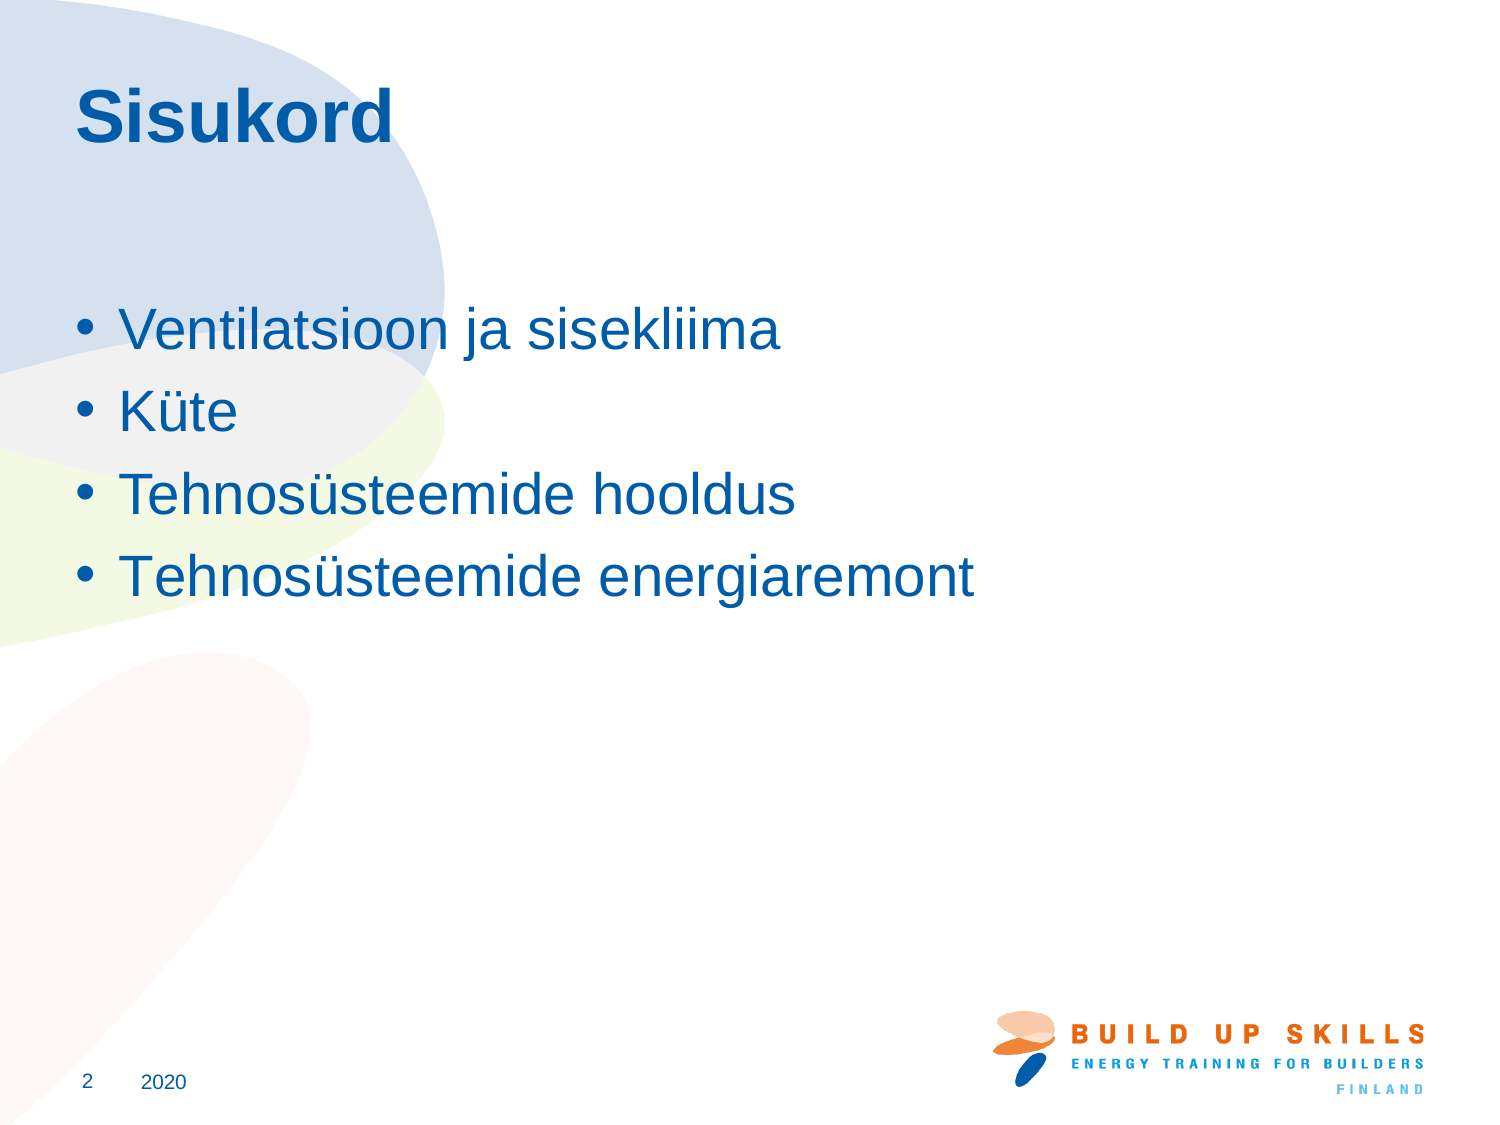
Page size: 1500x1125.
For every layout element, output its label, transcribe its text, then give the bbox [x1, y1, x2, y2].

list Ventilatsioon ja sisekliima Küte Tehnosüsteemide hooldus Tehnosüsteemide energiaremont [75, 290, 1425, 953]
title Sisukord [75, 78, 1425, 268]
picture [993, 1011, 1424, 1094]
